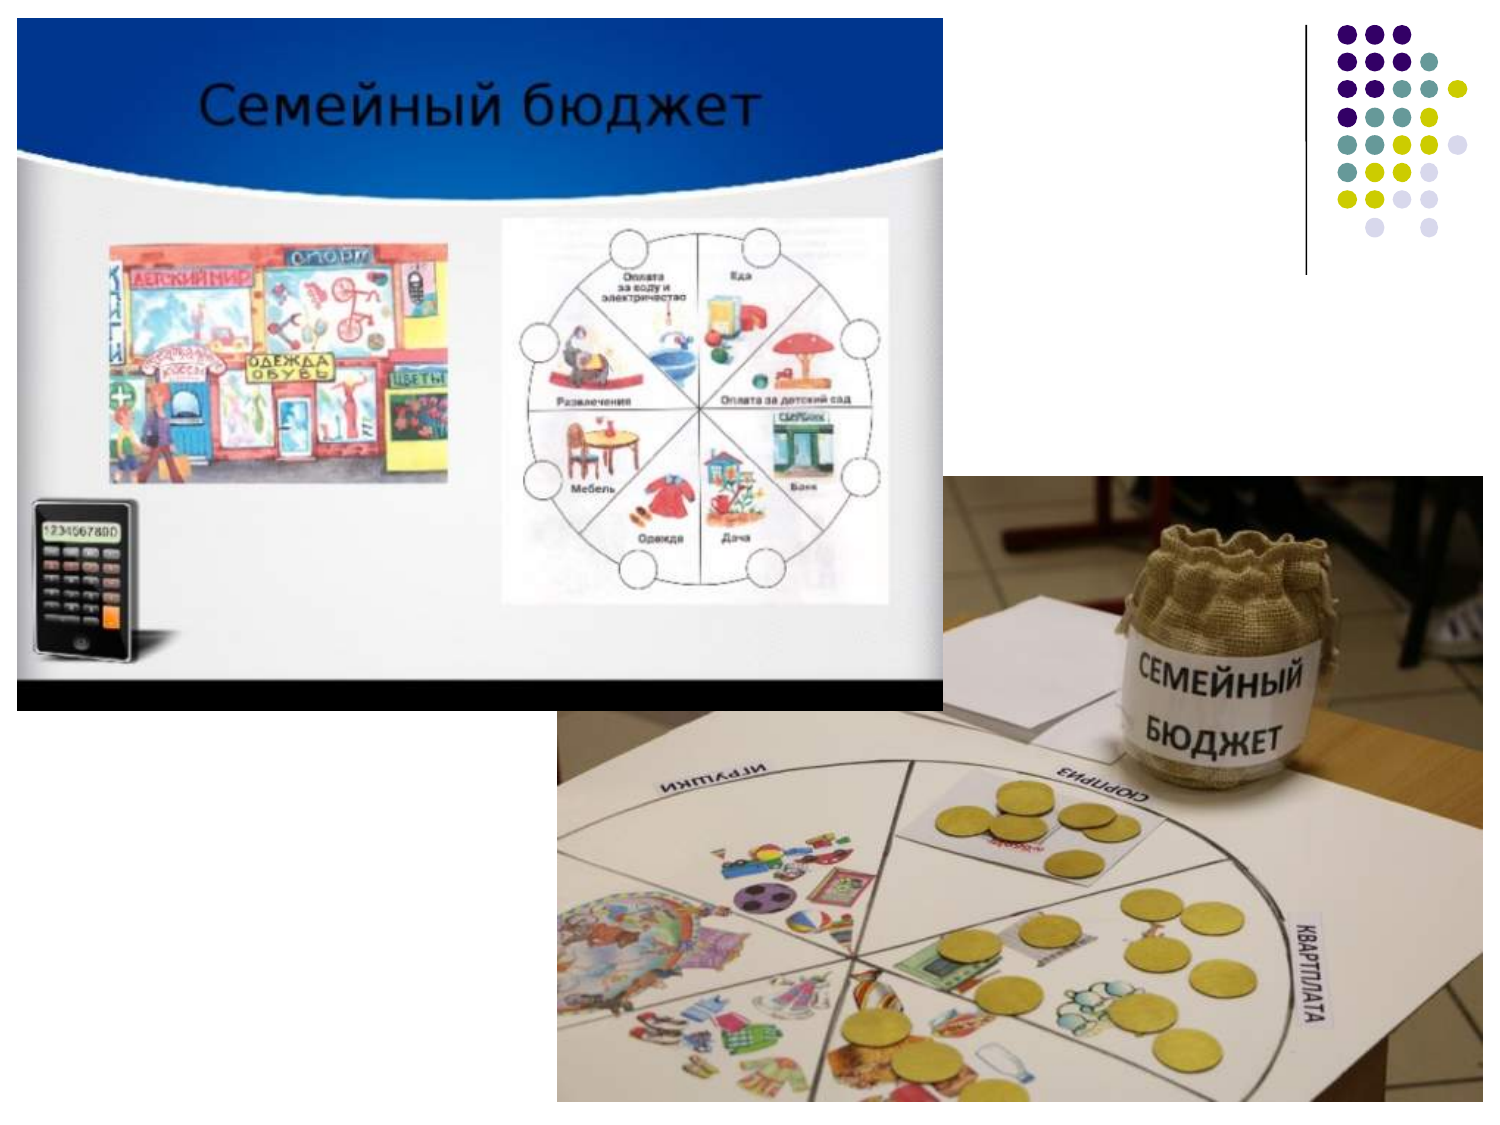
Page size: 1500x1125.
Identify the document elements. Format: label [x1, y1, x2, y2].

list [556, 476, 1483, 1103]
picture [17, 18, 943, 711]
